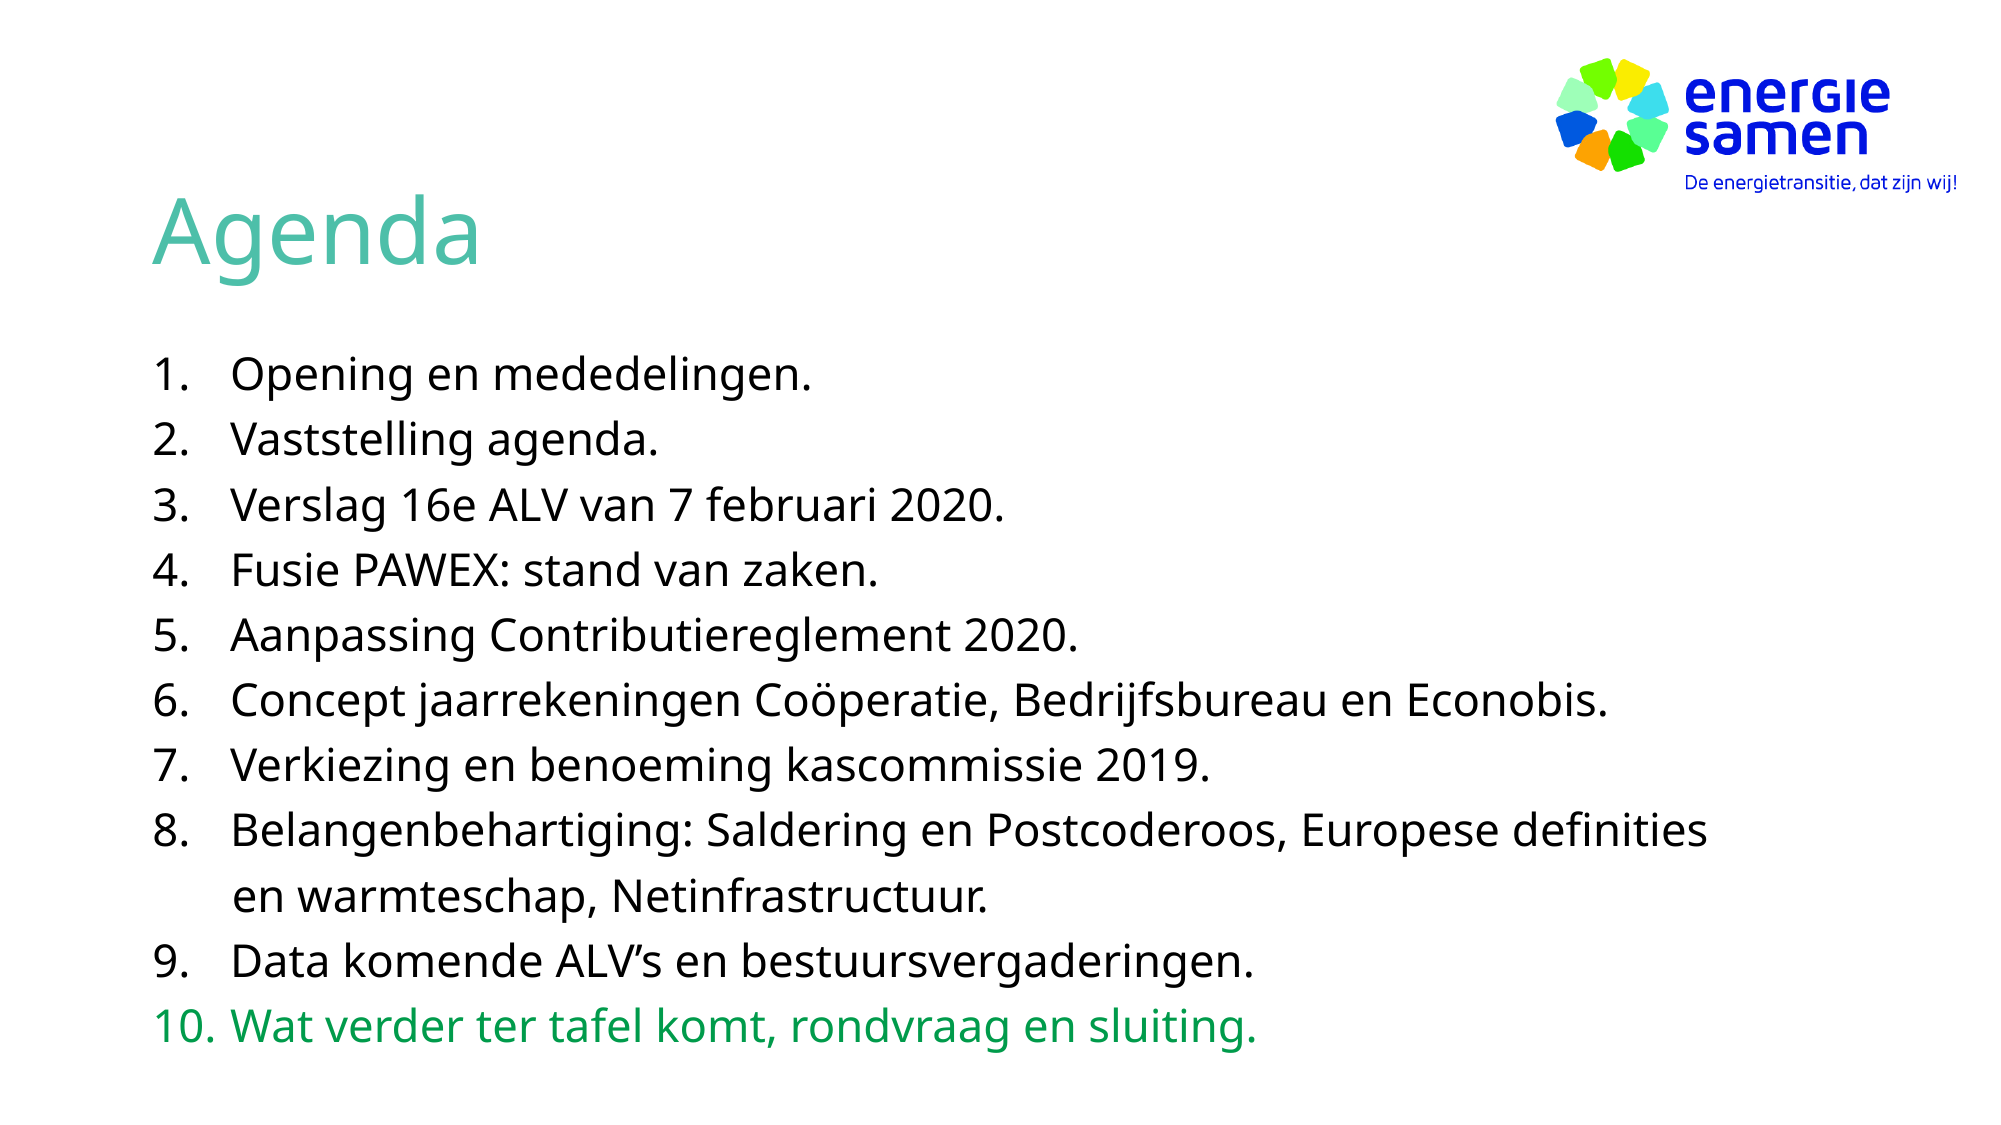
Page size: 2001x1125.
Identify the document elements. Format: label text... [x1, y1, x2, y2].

list Opening en mededelingen.​ Vaststelling agenda.​ Verslag 16e ALV van 7 februari 2020. Fusie PAWEX: stand van zaken. Aanpassing Contributiereglement 2020. Concept jaarrekeningen Coöperatie, Bedrijfsbureau en Econobis. Verkiezing en benoeming kascommissie 2019. Belangenbehartiging: ​Saldering en Postcoderoos, Europese definities en warmteschap, Netinfrastructuur. Data komende ALV’s en bestuursvergaderingen. Wat verder ter tafel komt, rondvraag en sluiting. ​ [137, 343, 1863, 1066]
picture [1521, 28, 1984, 225]
title Agenda [137, 126, 1863, 343]
